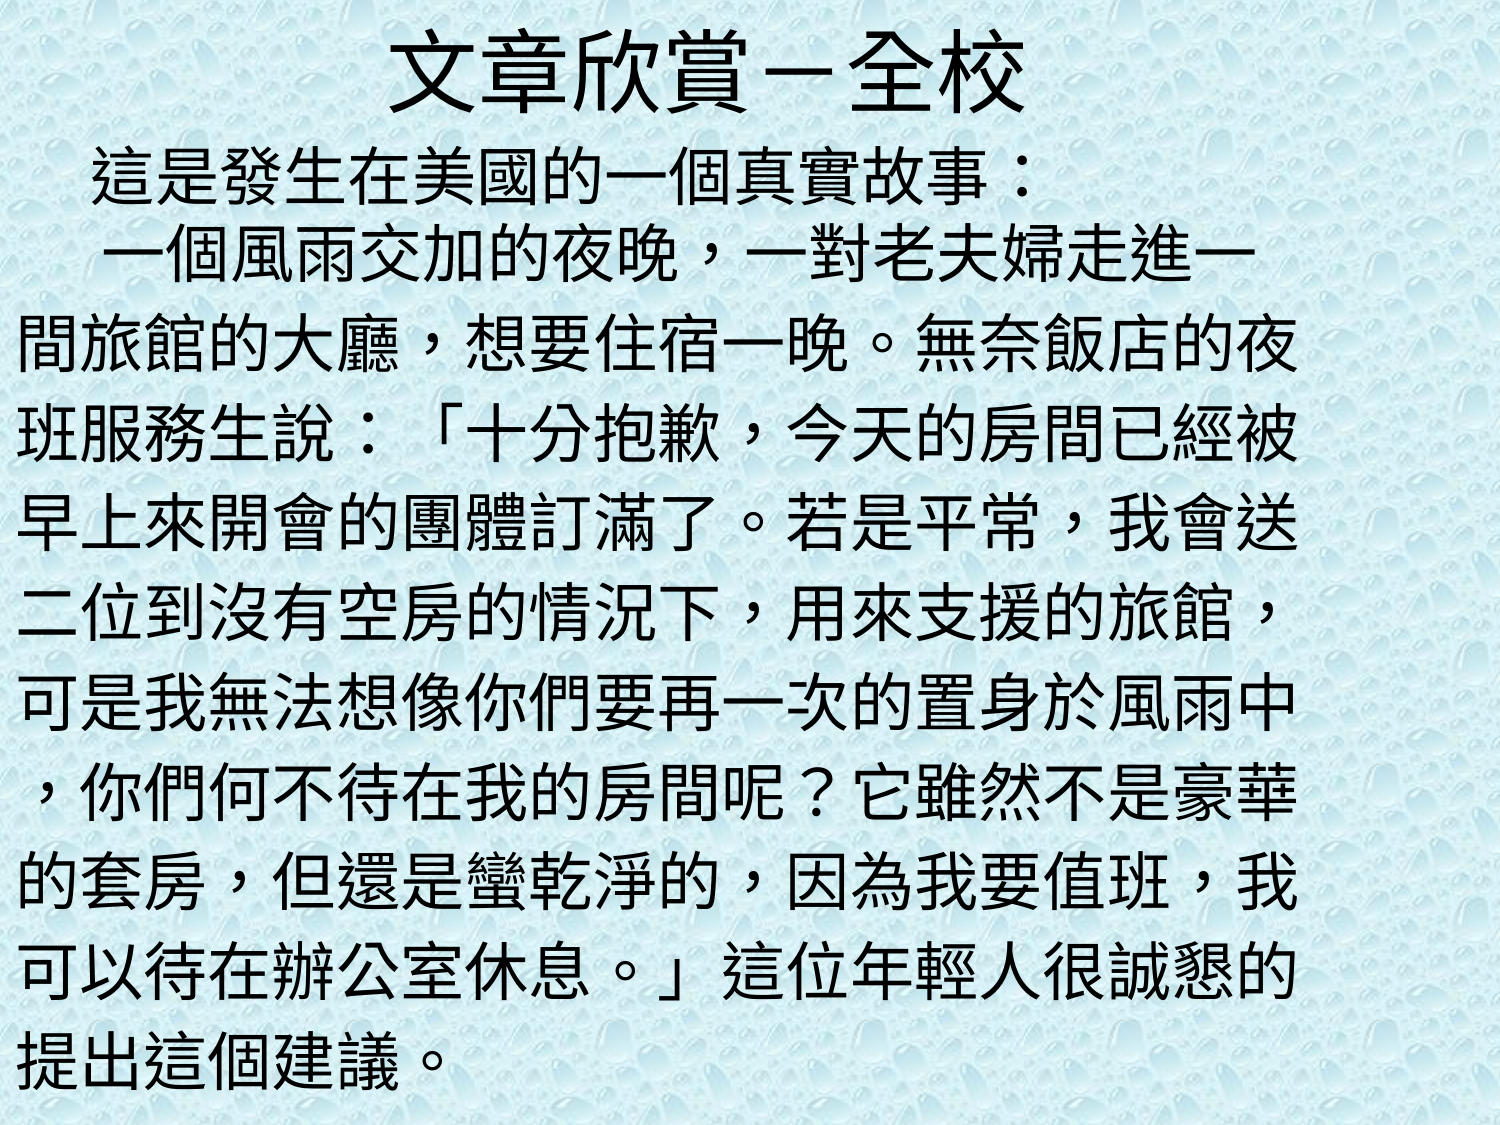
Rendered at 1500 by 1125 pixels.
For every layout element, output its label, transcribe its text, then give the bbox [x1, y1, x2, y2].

subtitle 這是發生在美國的一個真實故事： 一個風雨交加的夜晚，一對老夫婦走進一 間旅館的大廳，想要住宿一晚。無奈飯店的夜 班服務生說：「十分抱歉，今天的房間已經被 早上來開會的團體訂滿了。若是平常，我會送 二位到沒有空房的情況下，用來支援的旅館， 可是我無法想像你們要再一次的置身於風雨中 ，你們何不待在我的房間呢？它雖然不是豪華 的套房，但還是蠻乾淨的，因為我要值班，我 可以待在辦公室休息。」這位年輕人很誠懇的 提出這個建議。 [0, 128, 1500, 1125]
title 文章欣賞－全校 [70, 0, 1346, 128]
